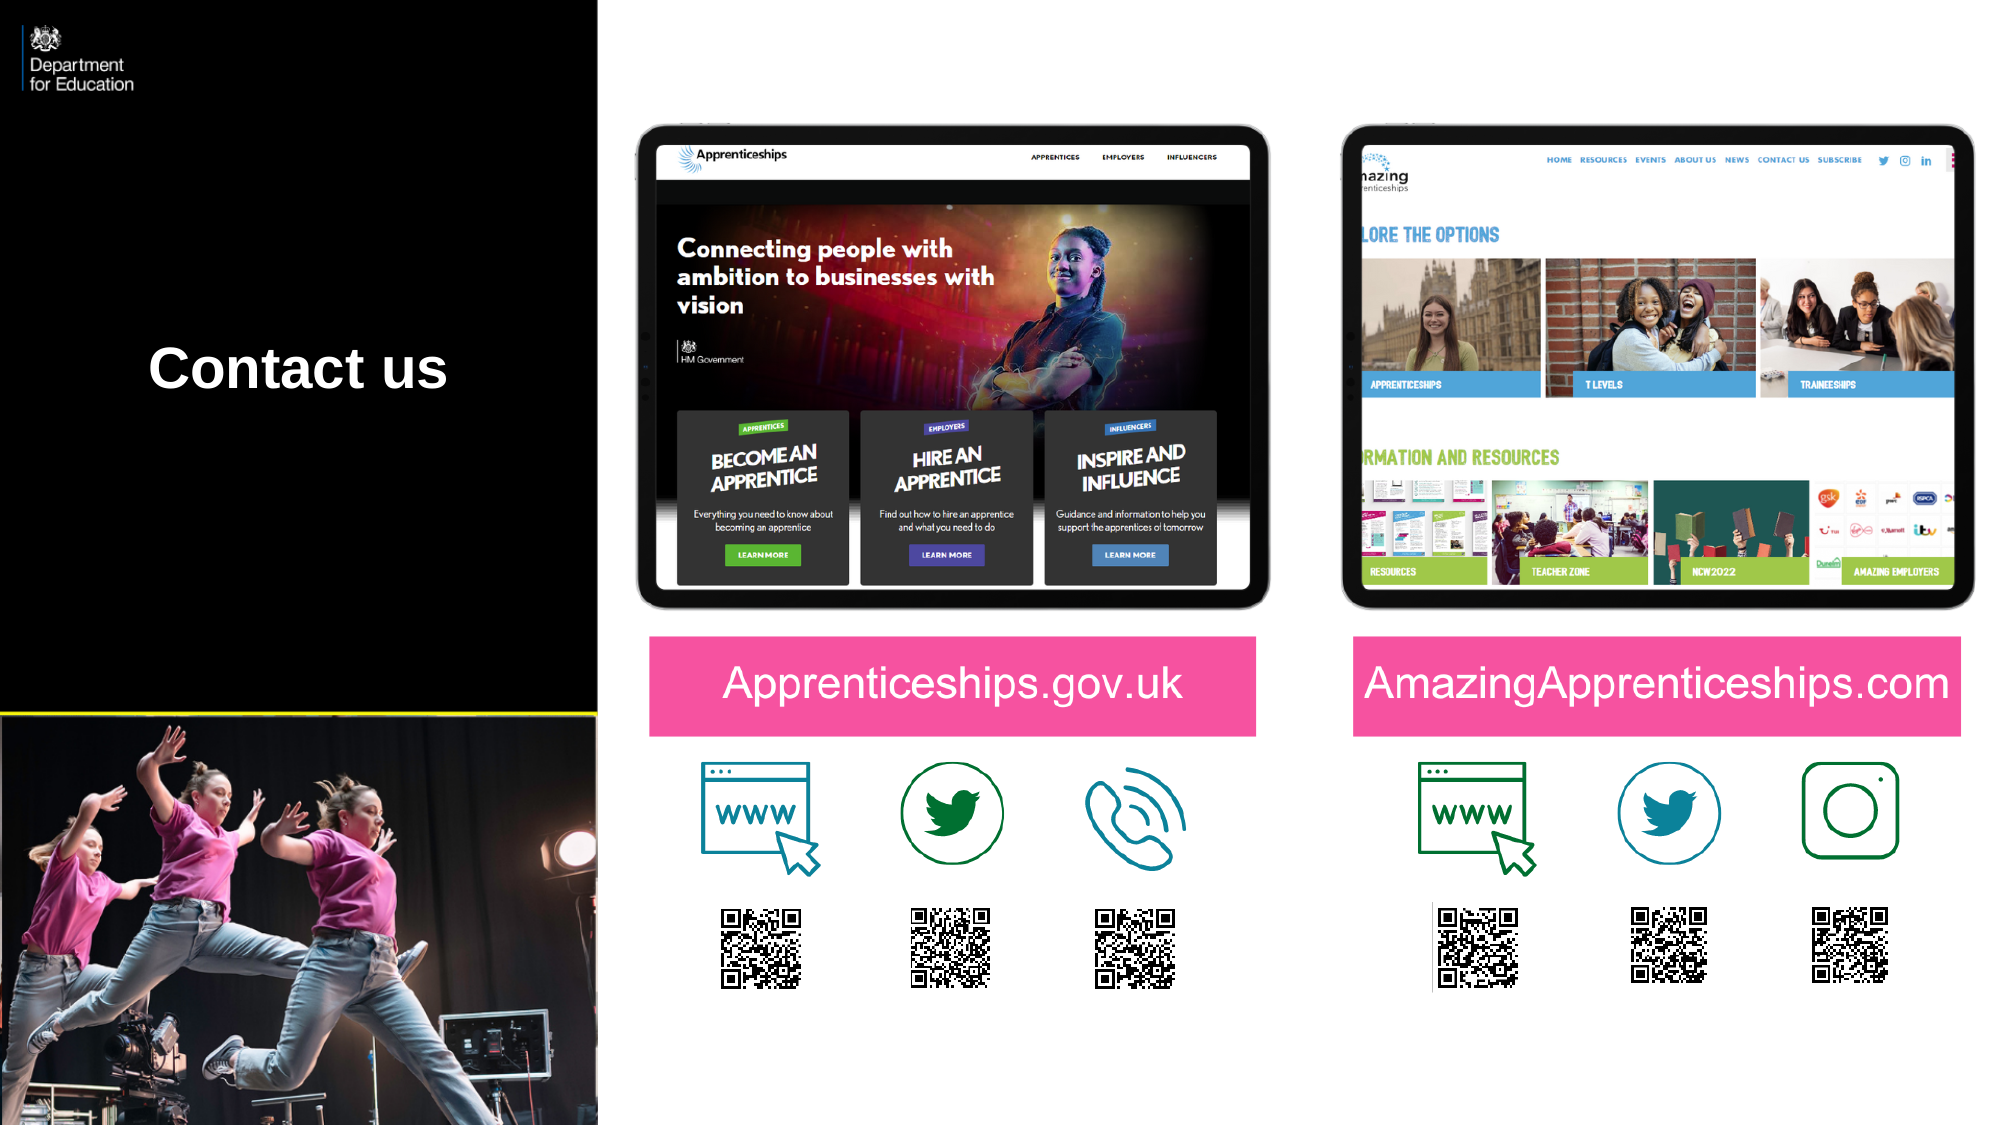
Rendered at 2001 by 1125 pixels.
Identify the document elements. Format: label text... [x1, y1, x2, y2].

text_box Contact us [73, 322, 437, 408]
picture [0, 0, 2000, 1125]
